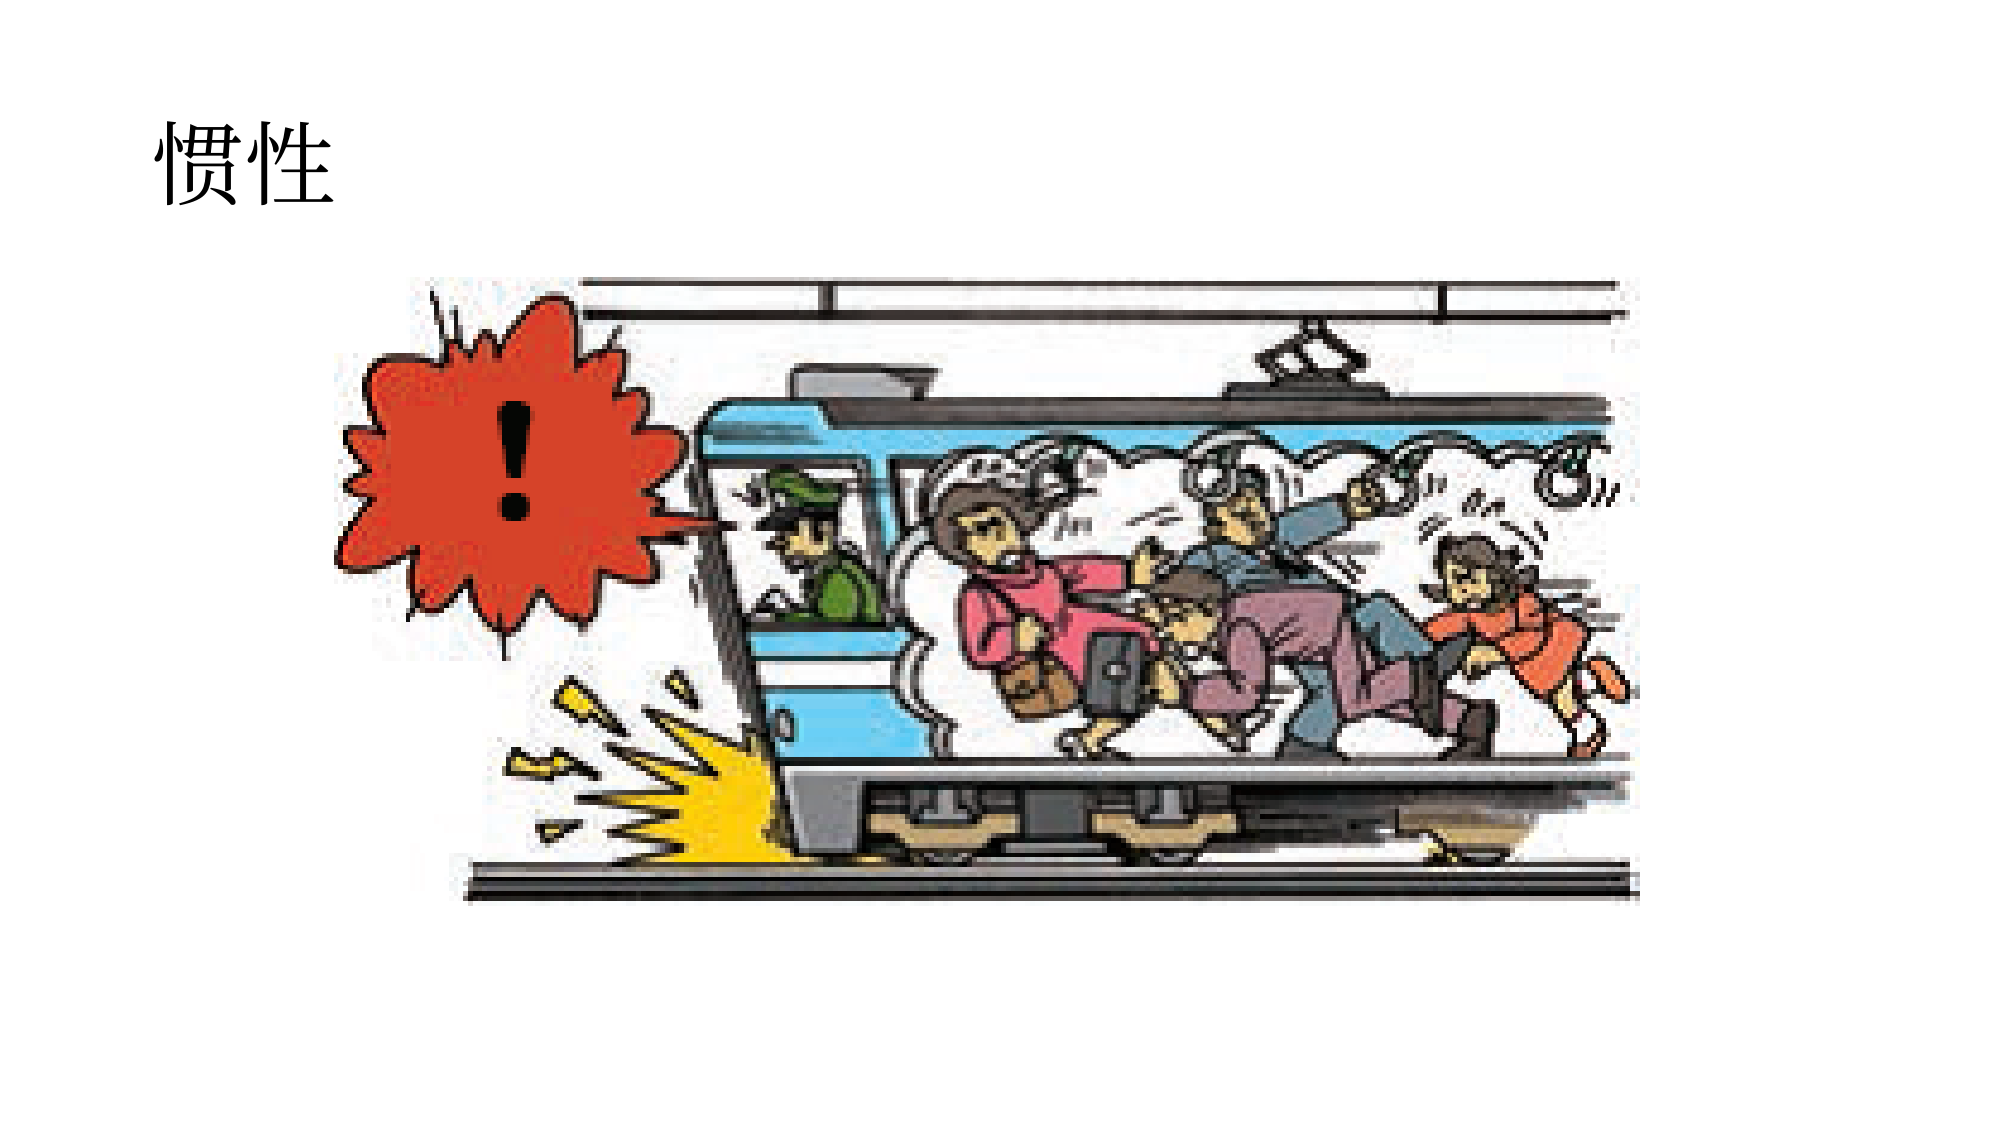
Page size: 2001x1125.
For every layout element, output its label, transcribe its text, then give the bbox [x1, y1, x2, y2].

title 惯性 [137, 59, 1863, 278]
picture [334, 277, 1640, 906]
